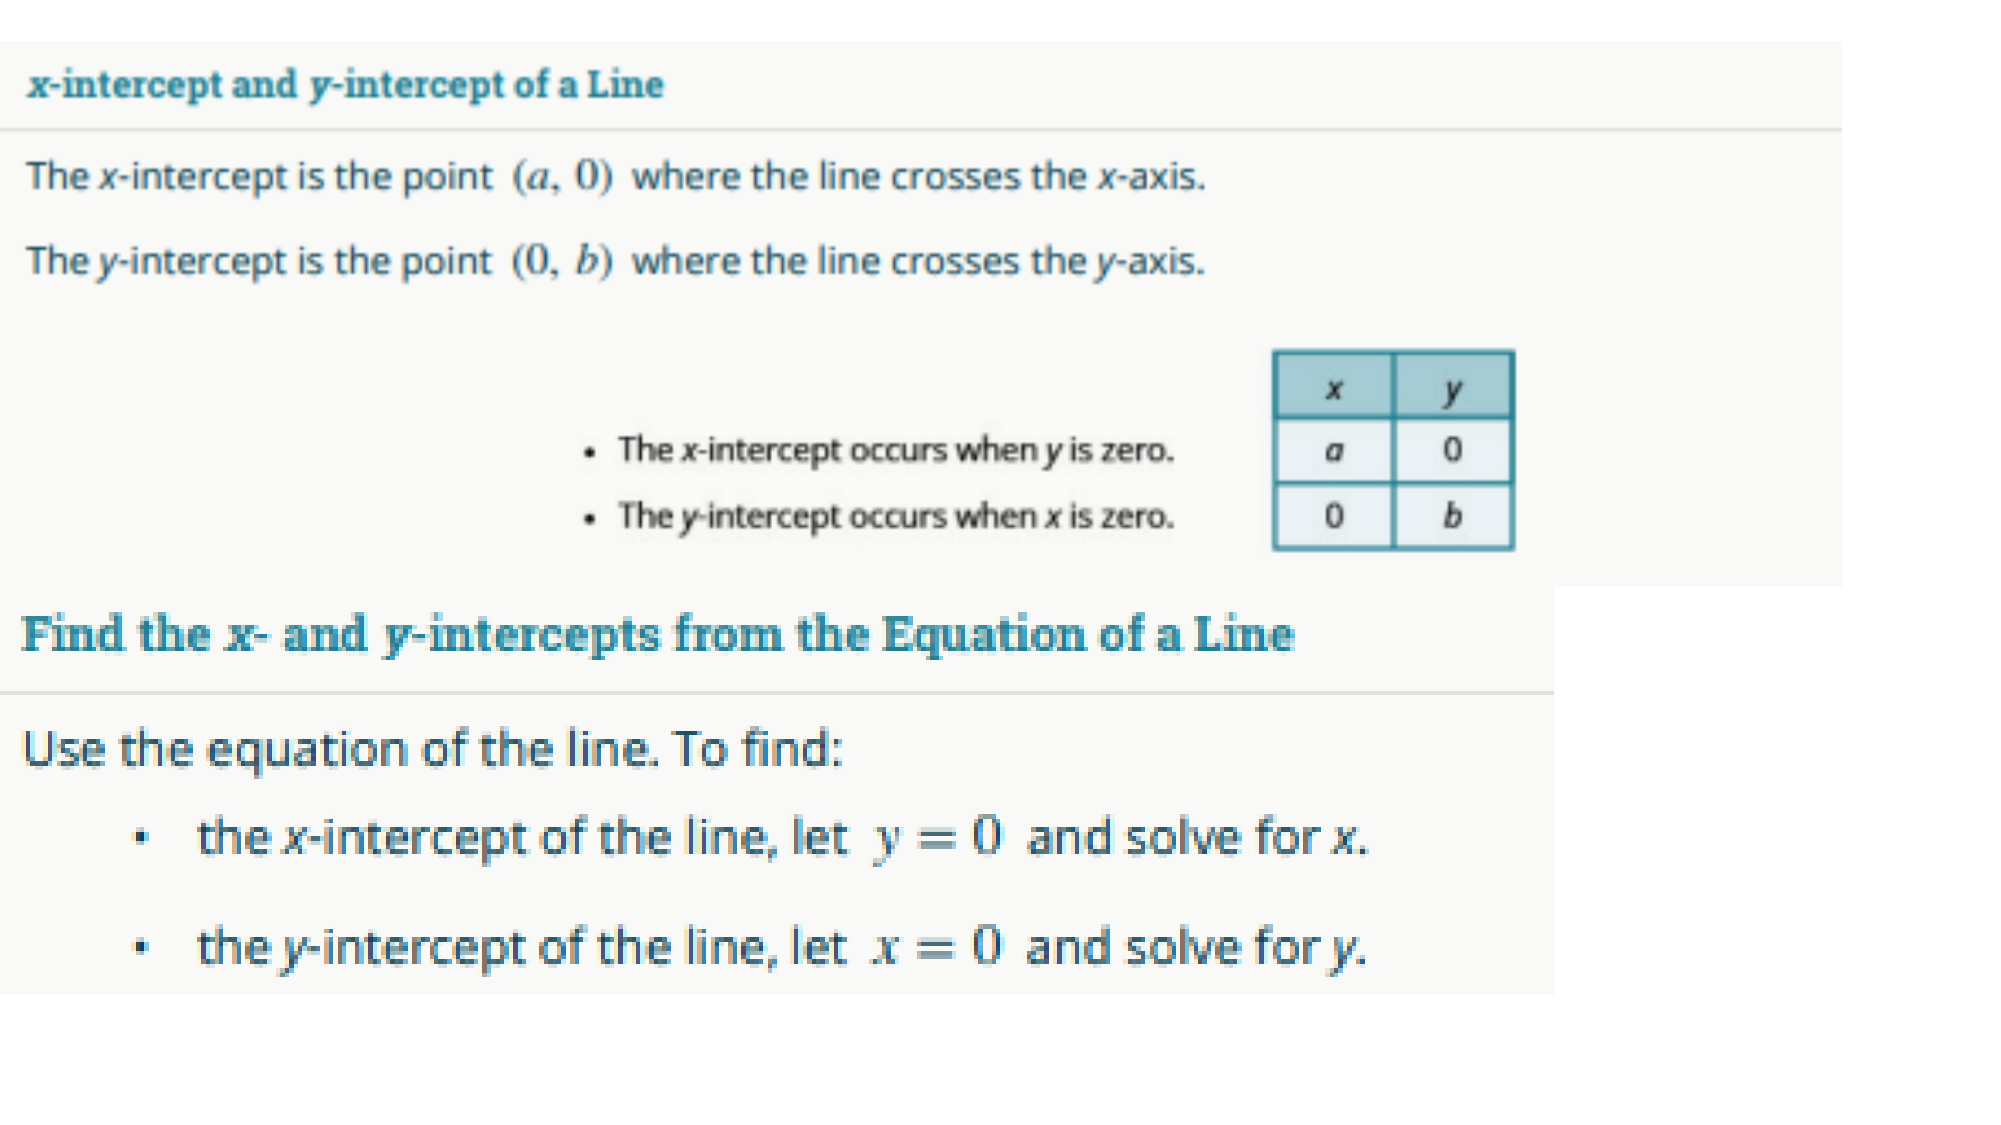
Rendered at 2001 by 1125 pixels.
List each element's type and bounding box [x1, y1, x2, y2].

picture [0, 41, 1842, 995]
